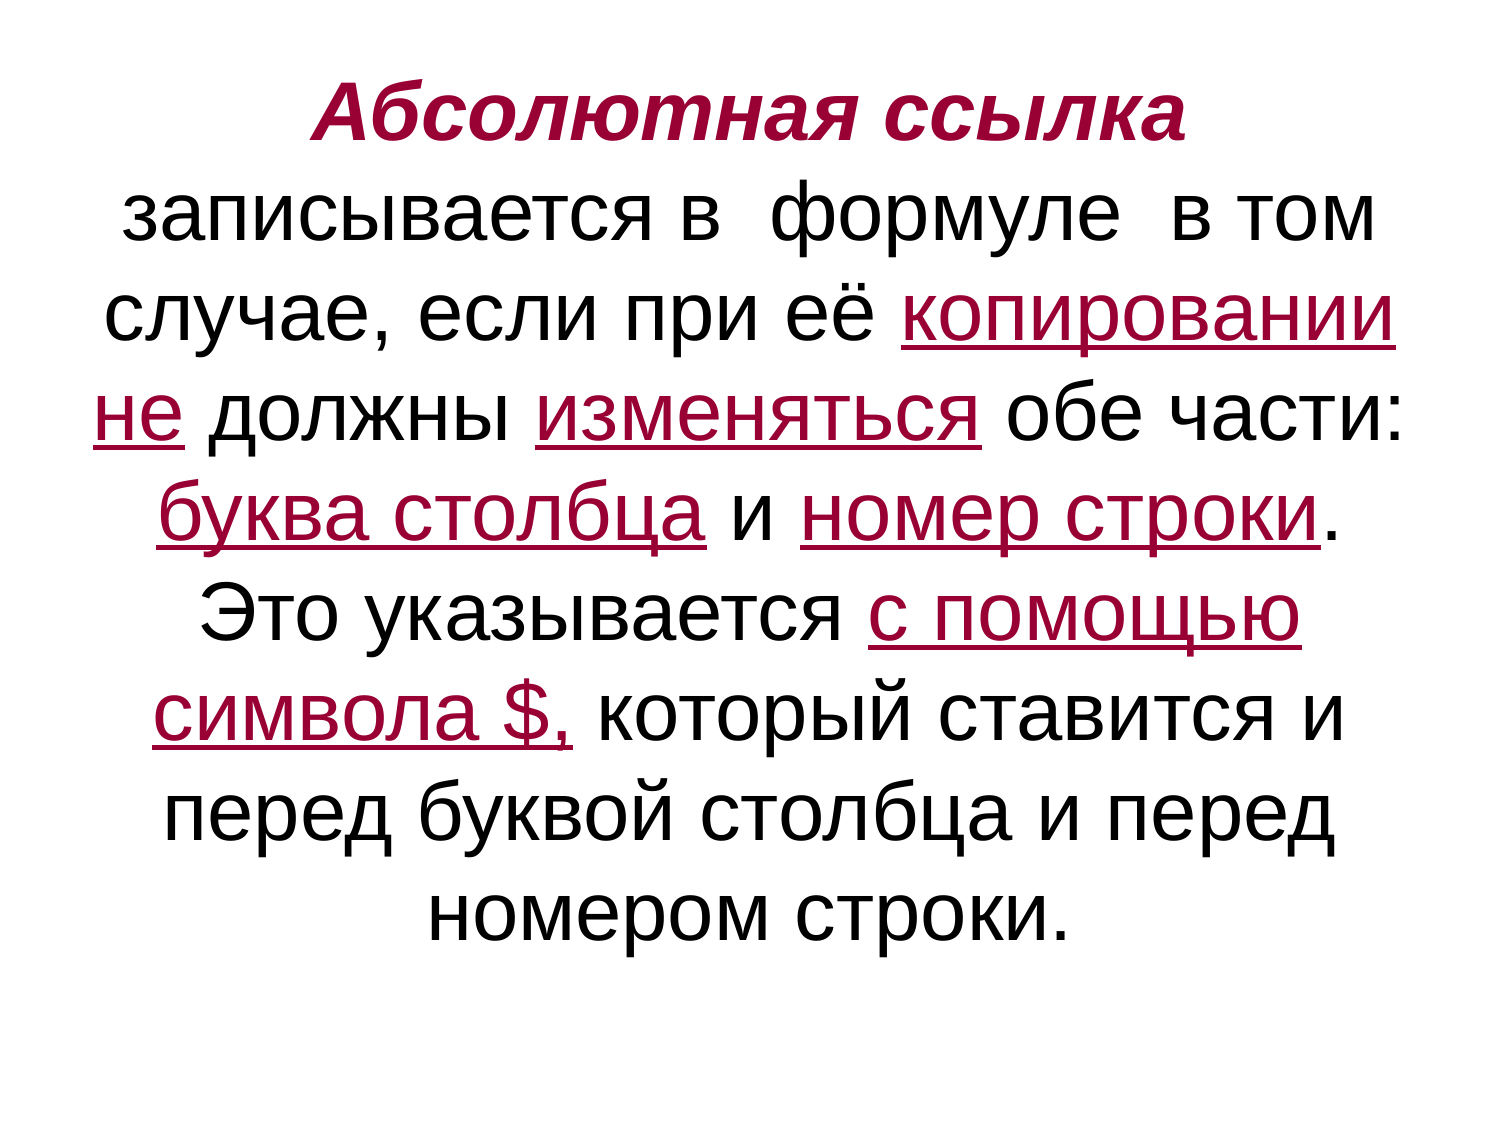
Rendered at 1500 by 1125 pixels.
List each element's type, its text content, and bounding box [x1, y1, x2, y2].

text_box Абсолютная ссылка записывается в формуле в том случае, если при её копировании не должны изменяться обе части: буква столбца и номер строки. Это указывается с помощью символа $, который ставится и перед буквой столбца и перед номером строки. [62, 50, 1438, 965]
